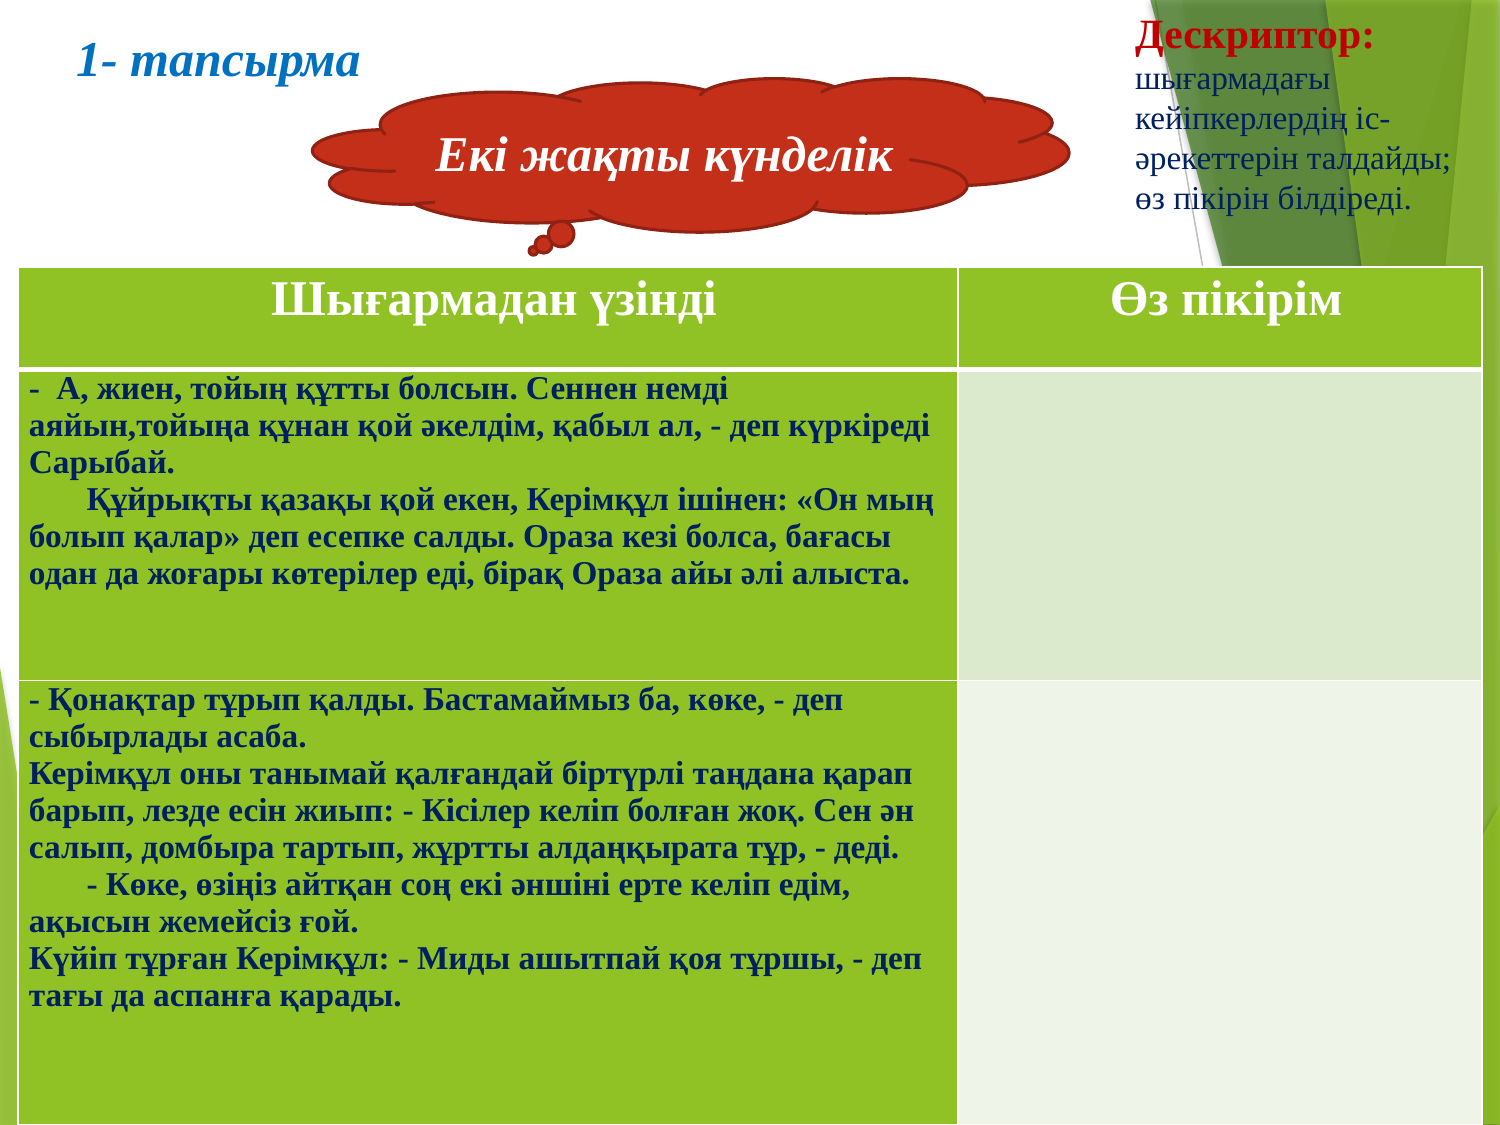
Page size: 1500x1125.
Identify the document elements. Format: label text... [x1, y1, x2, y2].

table_cell [959, 372, 1481, 680]
table_cell - Қонақтар тұрып қалды. Бастамаймыз ба, көке, - деп сыбырлады асаба. Керімқұл оны танымай қалғандай біртүрлі таңдана қарап барып, лезде есін жиып: - Кісілер келіп болған жоқ. Сен ән салып, домбыра тартып, жұртты алдаңқырата тұр, - деді. - Көке, өзіңіз айтқан соң екі әншіні ерте келіп едім, ақысын жемейсіз ғой. Күйіп тұрған Керімқұл: - Миды ашытпай қоя тұршы, - деп тағы да аспанға қарады. [19, 681, 957, 1124]
table_header Шығармадан үзінді [19, 268, 957, 367]
text_box Дескриптор: шығармадағы кейіпкерлердің іс-әрекеттерін талдайды; өз пікірін білдіреді. [1120, 0, 1499, 264]
text_box Екі жақты күнделік [310, 77, 1071, 257]
table_header Өз пікірім [959, 268, 1481, 367]
table_cell - А, жиен, тойың құтты болсын. Сеннен немді аяйын,тойыңа құнан қой әкелдім, қабыл ал, - деп күркіреді Сарыбай. Құйрықты қазақы қой екен, Керімқұл ішінен: «Он мың болып қалар» деп есепке салды. Ораза кезі болса, бағасы одан да жоғары көтерілер еді, бірақ Ораза айы әлі алыста. [19, 372, 957, 680]
table_cell [959, 681, 1481, 1124]
text_box 1- тапсырма [0, 19, 467, 94]
